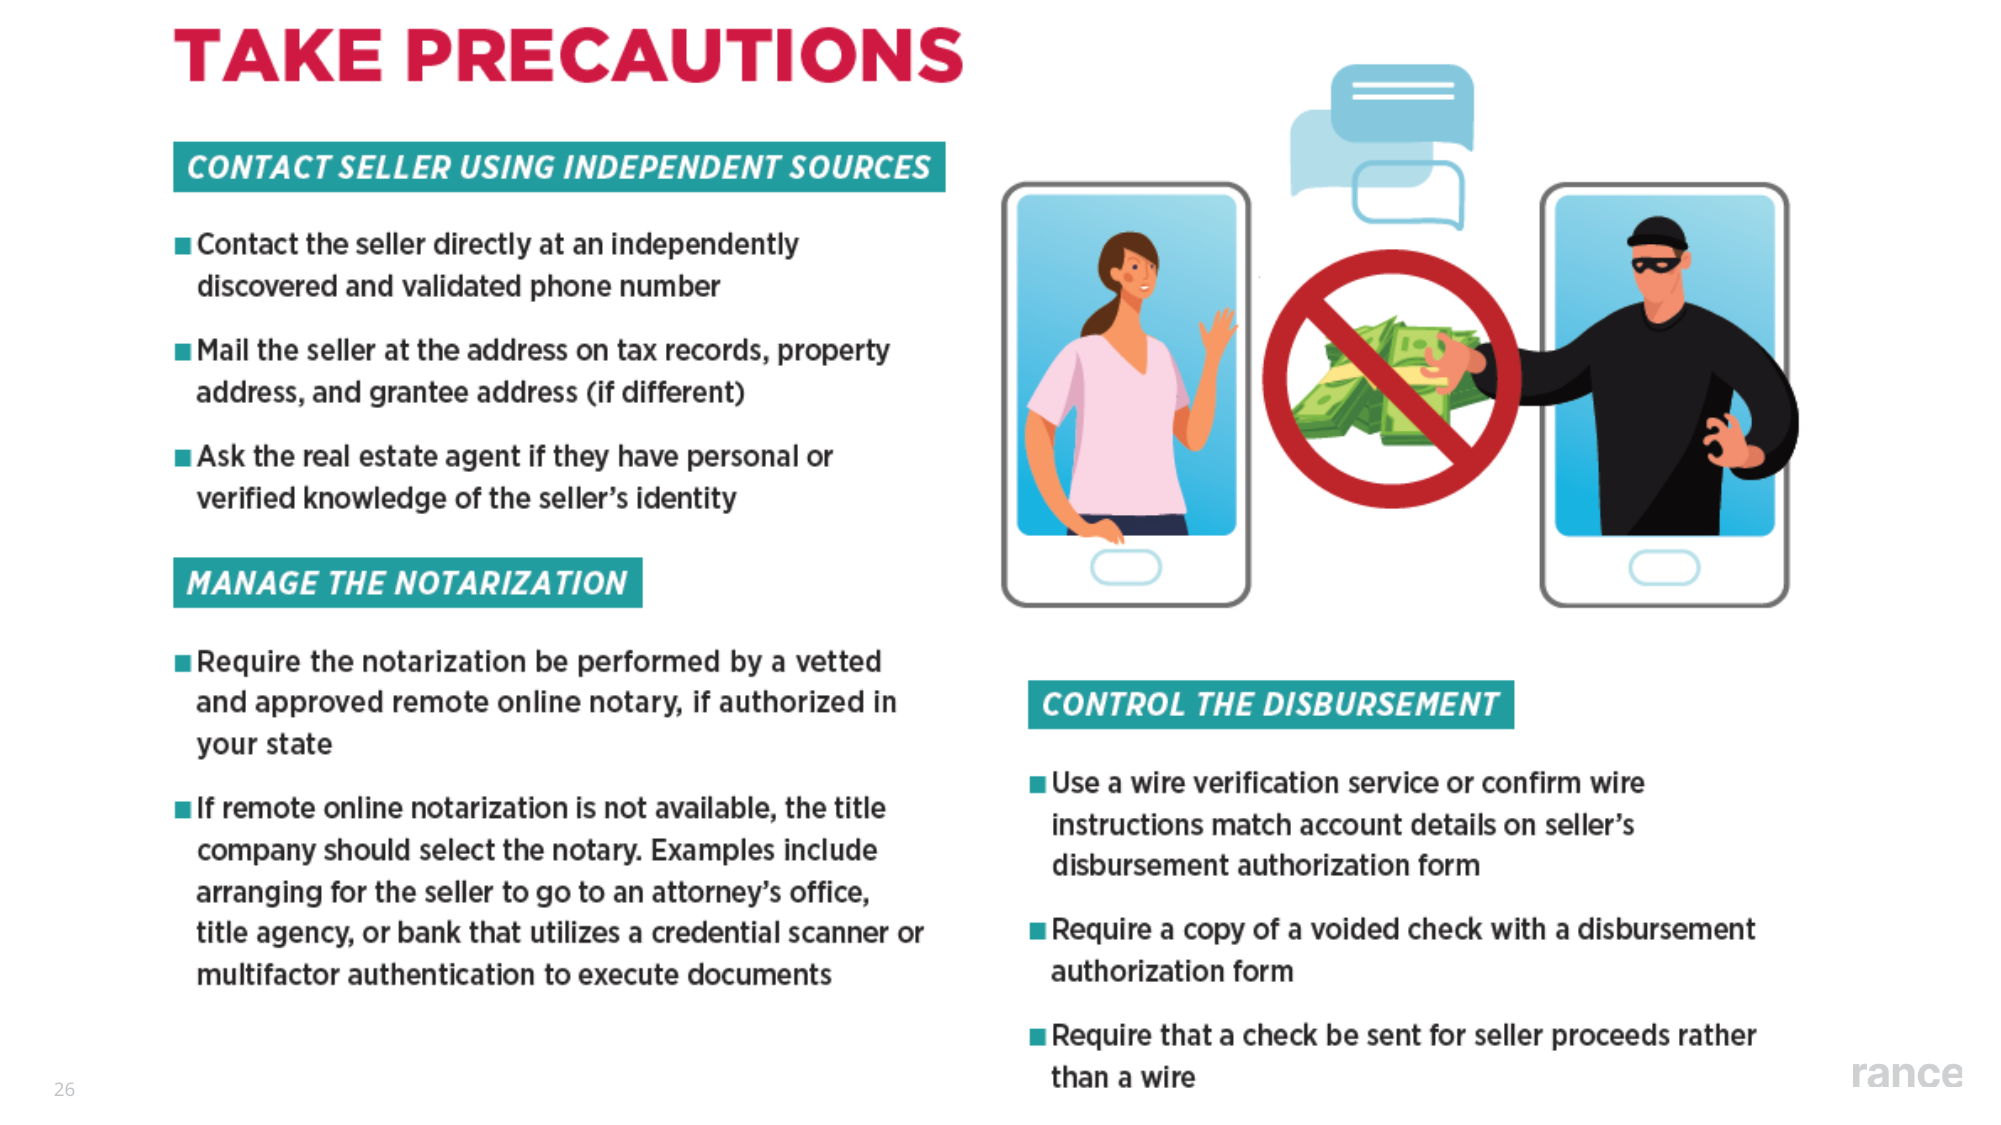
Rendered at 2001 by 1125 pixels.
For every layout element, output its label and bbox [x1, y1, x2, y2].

picture [108, 4, 1853, 1125]
